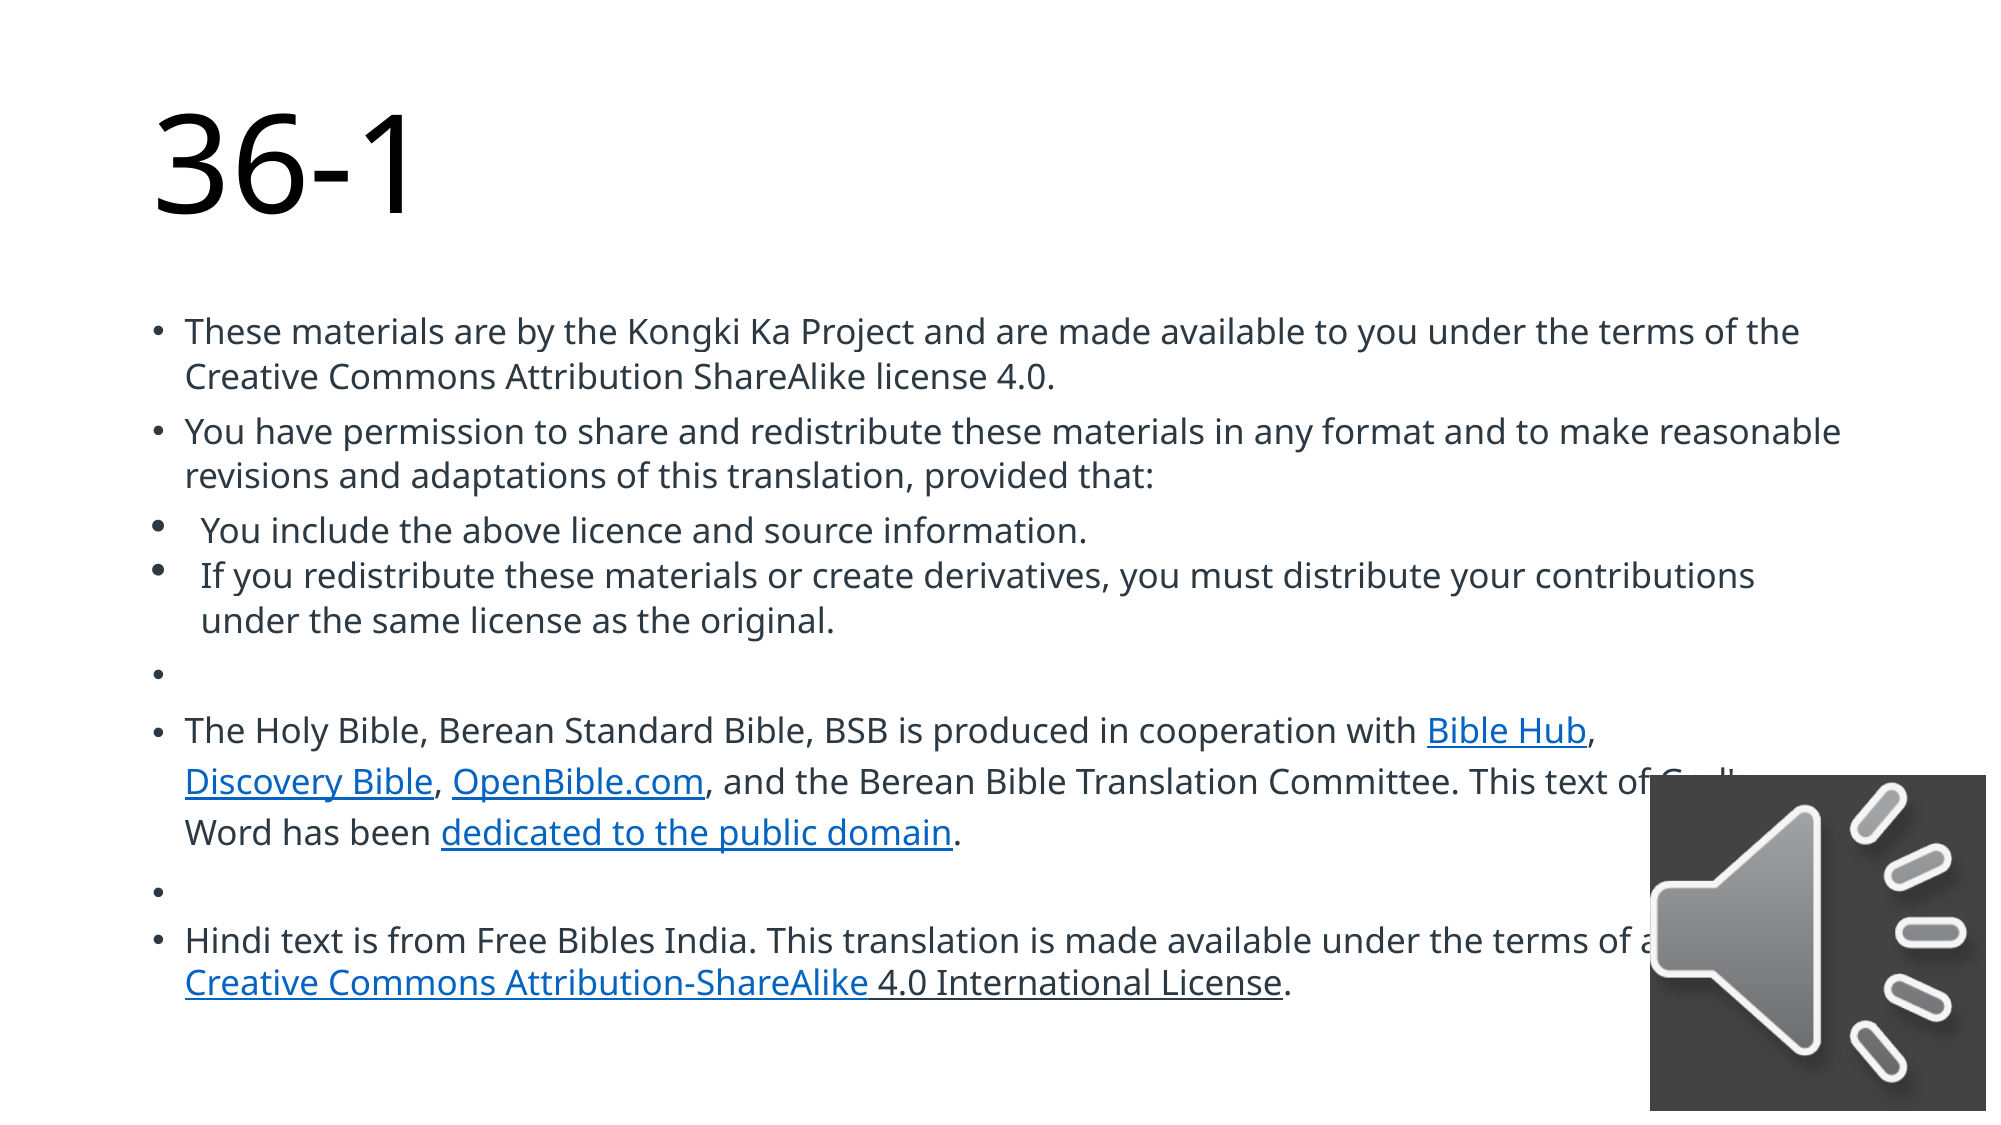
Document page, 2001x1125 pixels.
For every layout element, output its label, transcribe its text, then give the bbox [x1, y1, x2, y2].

title 36-1 [137, 59, 1863, 278]
picture [1648, 773, 1987, 1112]
list These materials are by the Kongki Ka Project and are made available to you under the terms of the Creative Commons Attribution ShareAlike license 4.0. You have permission to share and redistribute these materials in any format and to make reasonable revisions and adaptations of this translation, provided that: You include the above licence and source information. If you redistribute these materials or create derivatives, you must distribute your contributions under the same license as the original. The Holy Bible, Berean Standard Bible, BSB is produced in cooperation with Bible Hub, Discovery Bible, OpenBible.com, and the Berean Bible Translation Committee. This text of God's Word has been dedicated to the public domain. Hindi text is from Free Bibles India. This translation is made available under the terms of a Creative Commons Attribution-ShareAlike 4.0 International License. [137, 299, 1863, 1014]
